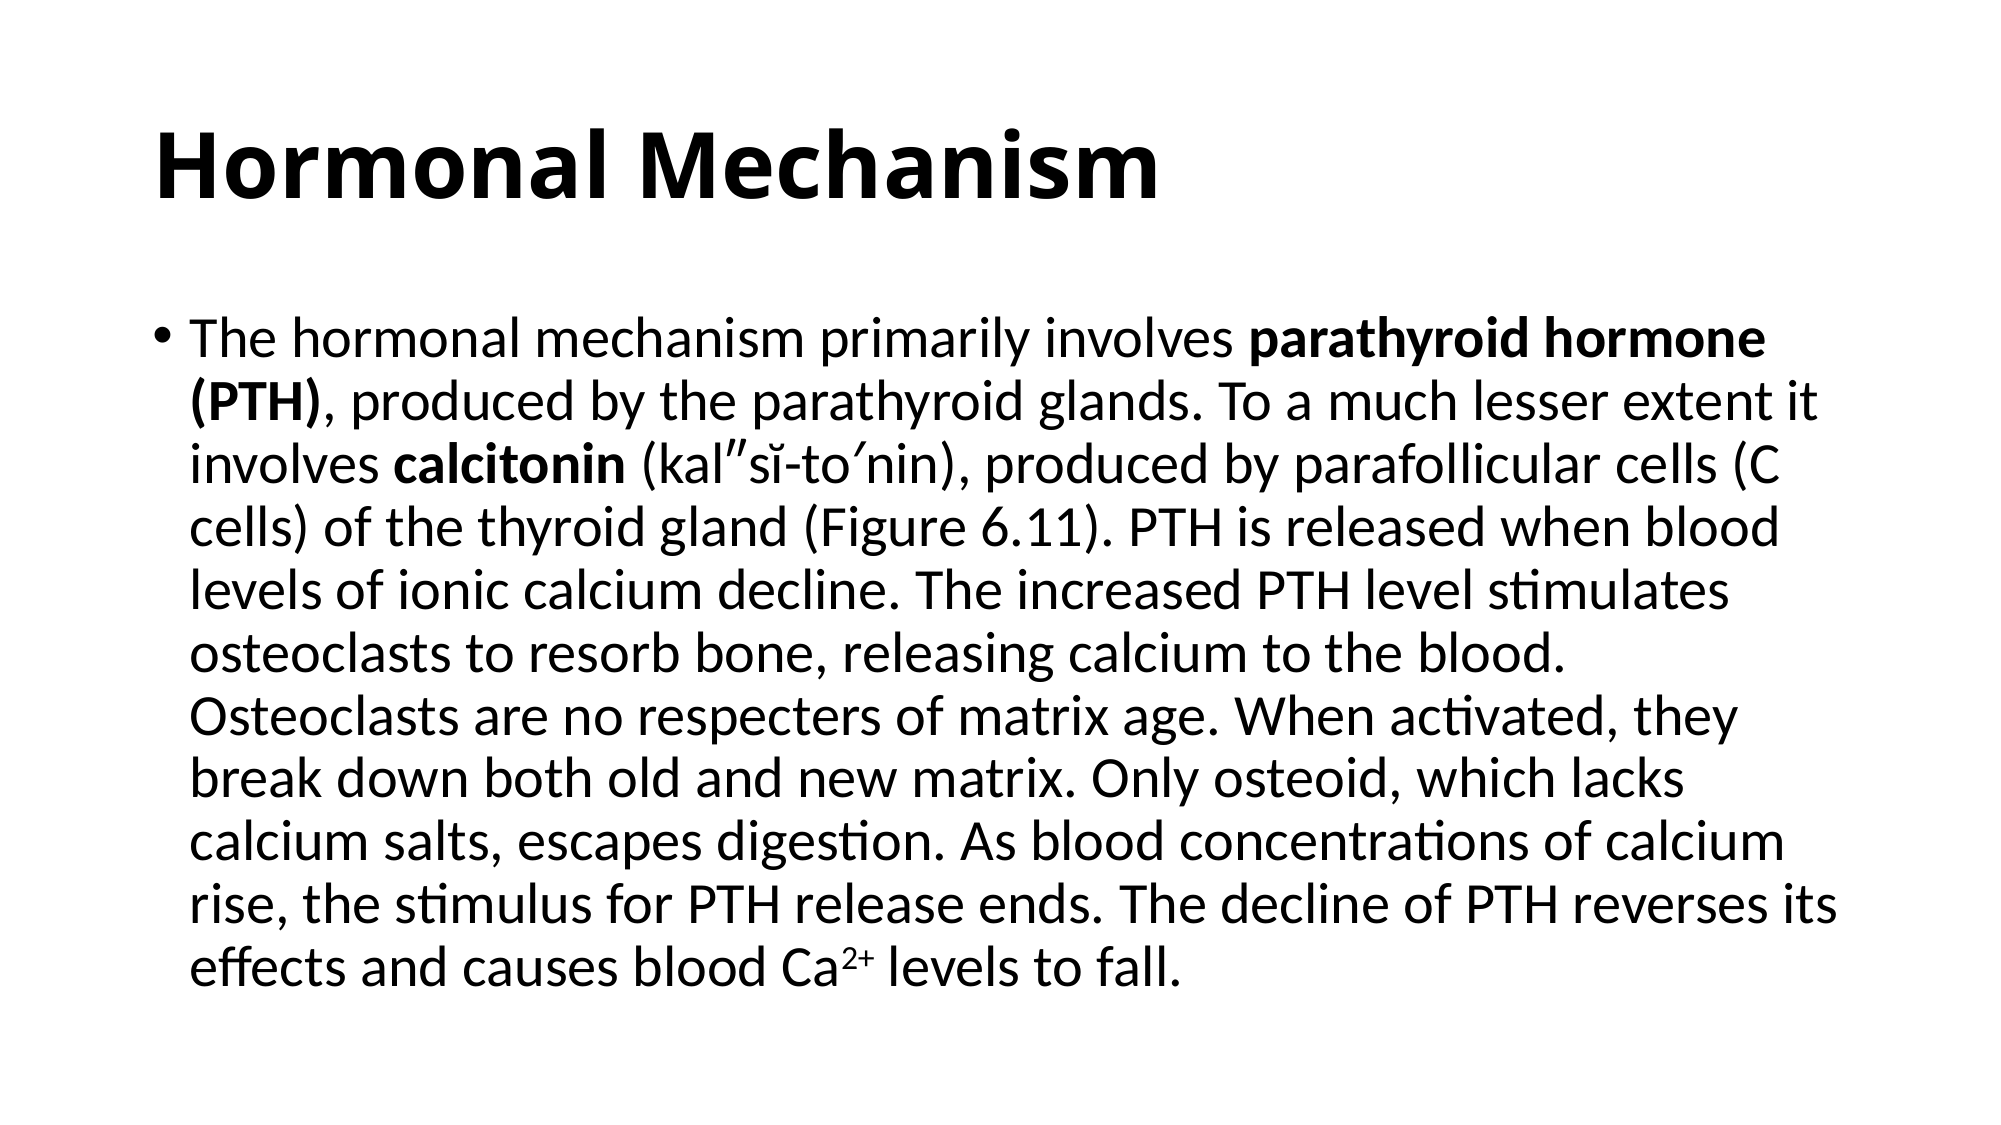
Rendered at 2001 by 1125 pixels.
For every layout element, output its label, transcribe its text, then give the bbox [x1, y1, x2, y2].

title Hormonal Mechanism [137, 59, 1863, 278]
list The hormonal mechanism primarily involves parathyroid hormone (PTH), produced by the parathyroid glands. To a much lesser extent it involves calcitonin (kal″sĭ-to′nin), produced by parafollicular cells (C cells) of the thyroid gland (Figure 6.11). PTH is released when blood levels of ionic calcium decline. The increased PTH level stimulates osteoclasts to resorb bone, releasing calcium to the blood. Osteoclasts are no respecters of matrix age. When activated, they break down both old and new matrix. Only osteoid, which lacks calcium salts, escapes digestion. As blood concentrations of calcium rise, the stimulus for PTH release ends. The decline of PTH reverses its effects and causes blood Ca2+ levels to fall. [137, 299, 1863, 1014]
